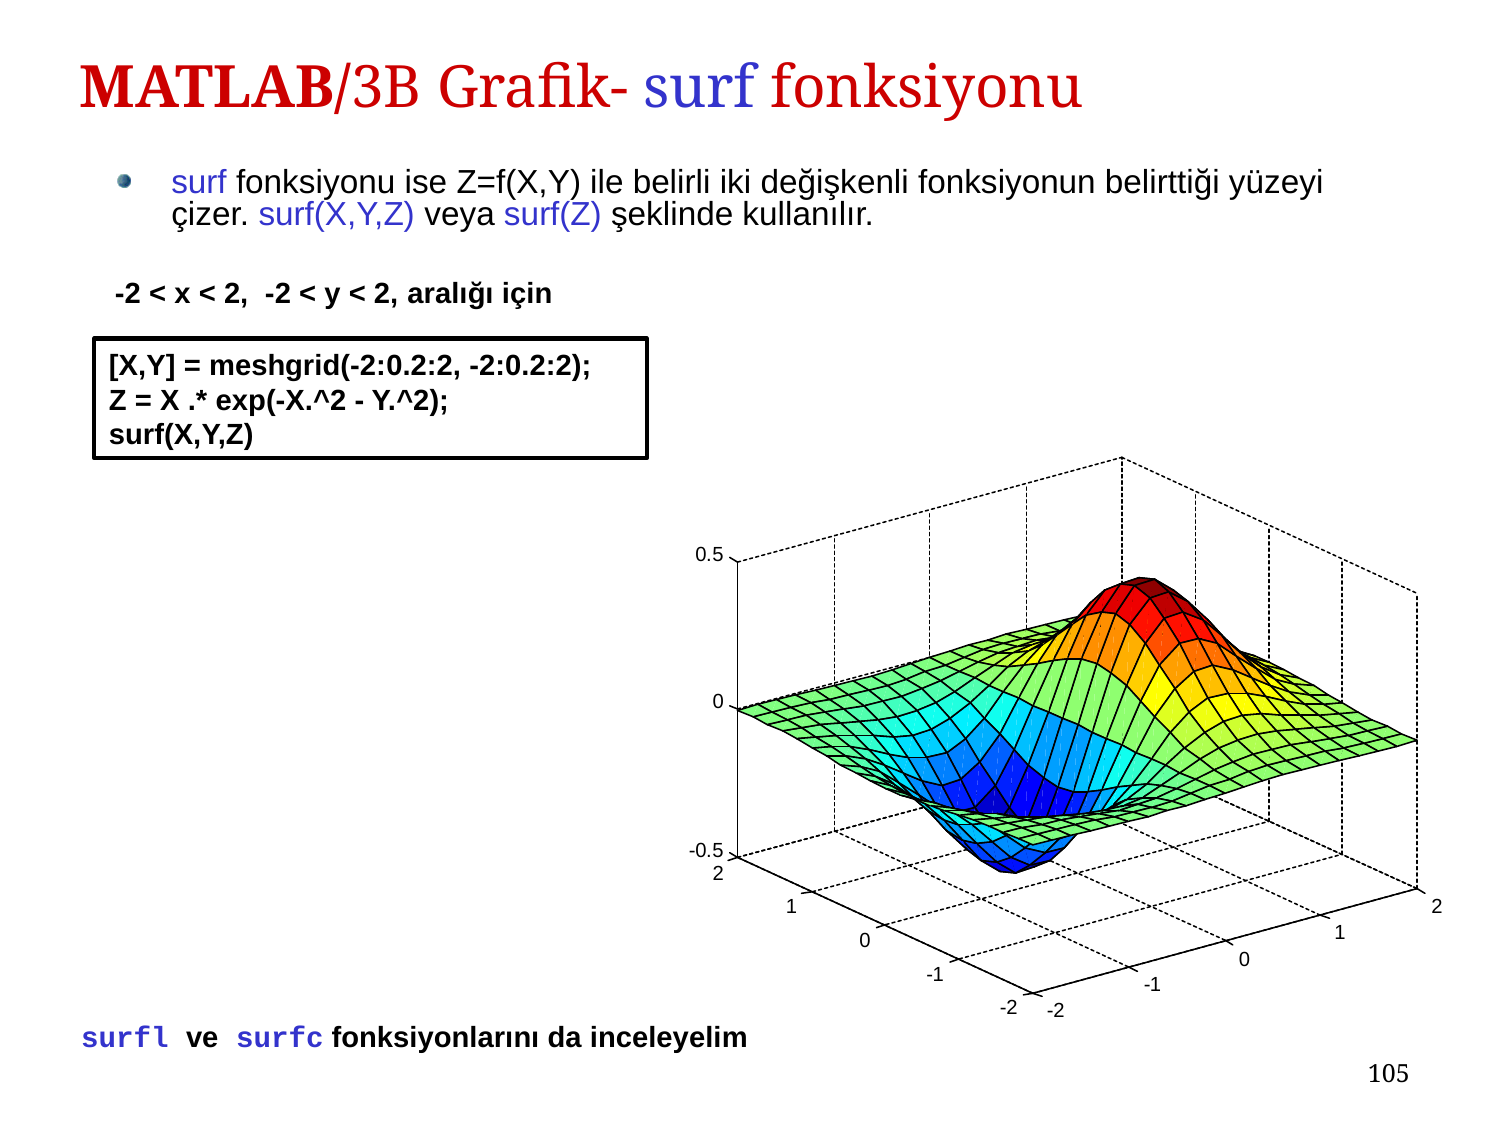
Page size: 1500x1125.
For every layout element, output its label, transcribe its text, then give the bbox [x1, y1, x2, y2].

text_box -2 < x < 2, -2 < y < 2, aralığı için [100, 267, 568, 317]
title MATLAB/3B Grafik- surf fonksiyonu [64, 41, 1416, 182]
slide_number 105 [1074, 1073, 1426, 1100]
picture [115, 172, 131, 188]
picture [624, 408, 1500, 1066]
text_box surf fonksiyonu ise Z=f(X,Y) ile belirli iki değişkenli fonksiyonun belirttiği yüzeyi çizer. surf(X,Y,Z) veya surf(Z) şeklinde kullanılır. [100, 160, 1376, 240]
text_box [X,Y] = meshgrid(-2:0.2:2, -2:0.2:2); Z = X .* exp(-X.^2 - Y.^2); surf(X,Y,Z) [94, 338, 647, 459]
text_box surfl ve surfc fonksiyonlarını da inceleyelim [66, 1011, 619, 1061]
